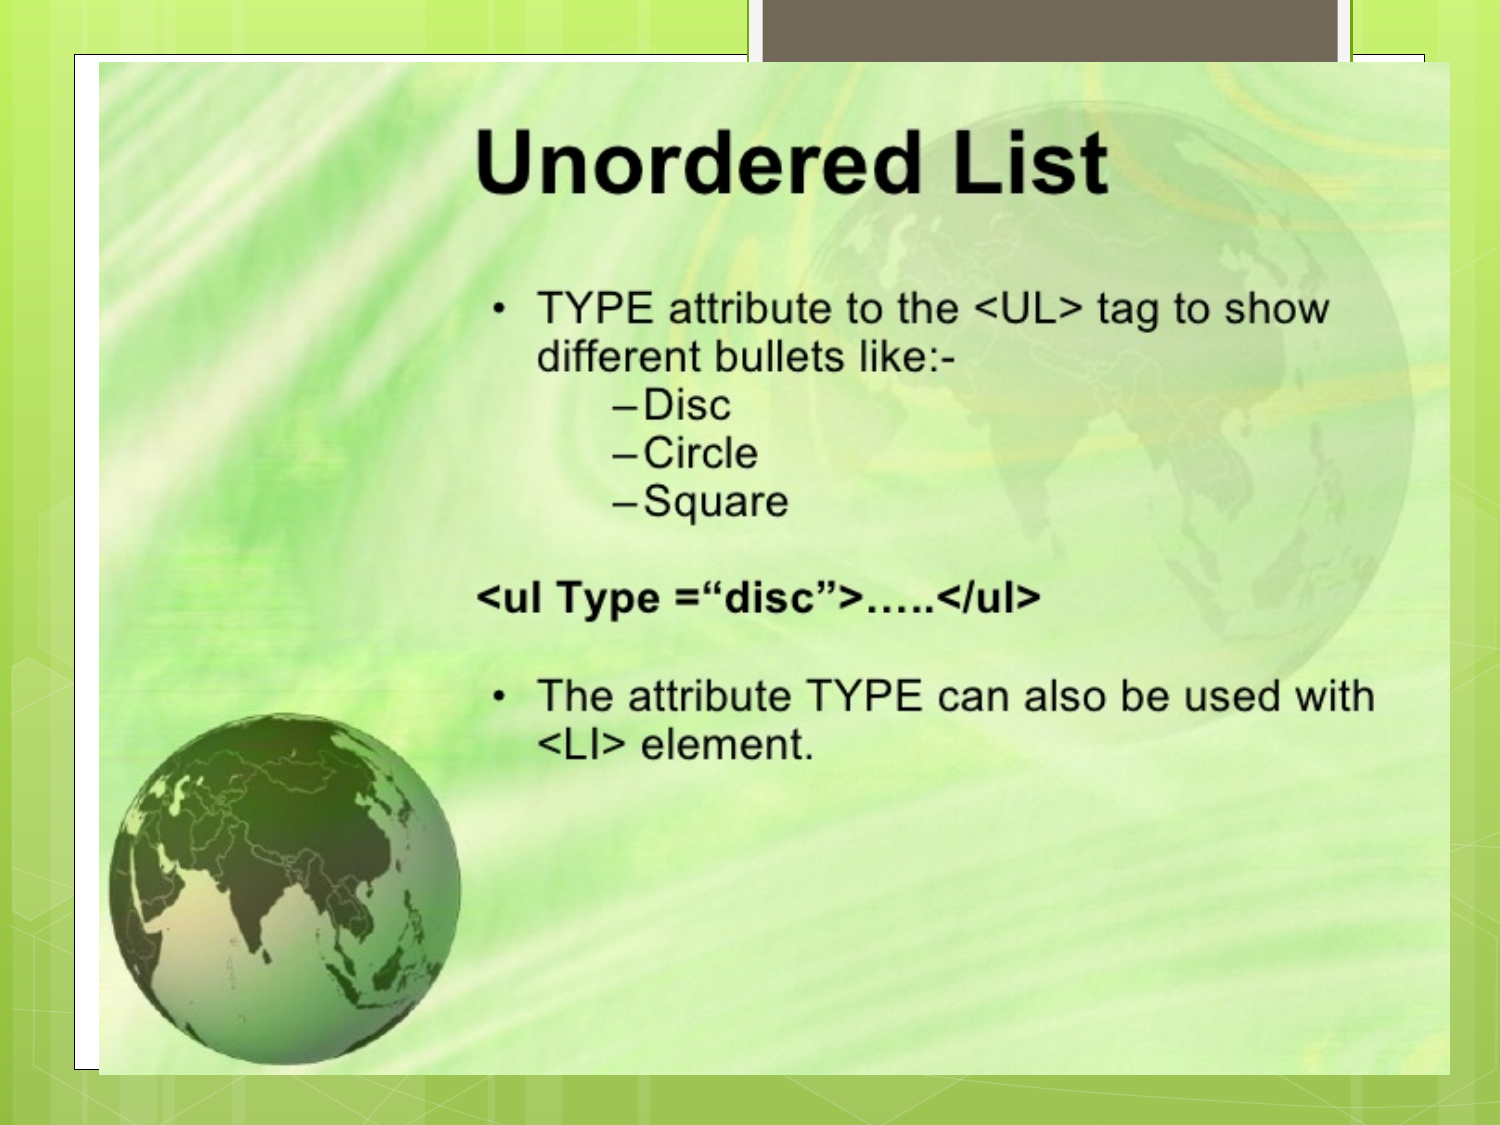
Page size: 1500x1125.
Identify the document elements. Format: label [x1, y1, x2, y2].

picture [99, 62, 1451, 1076]
